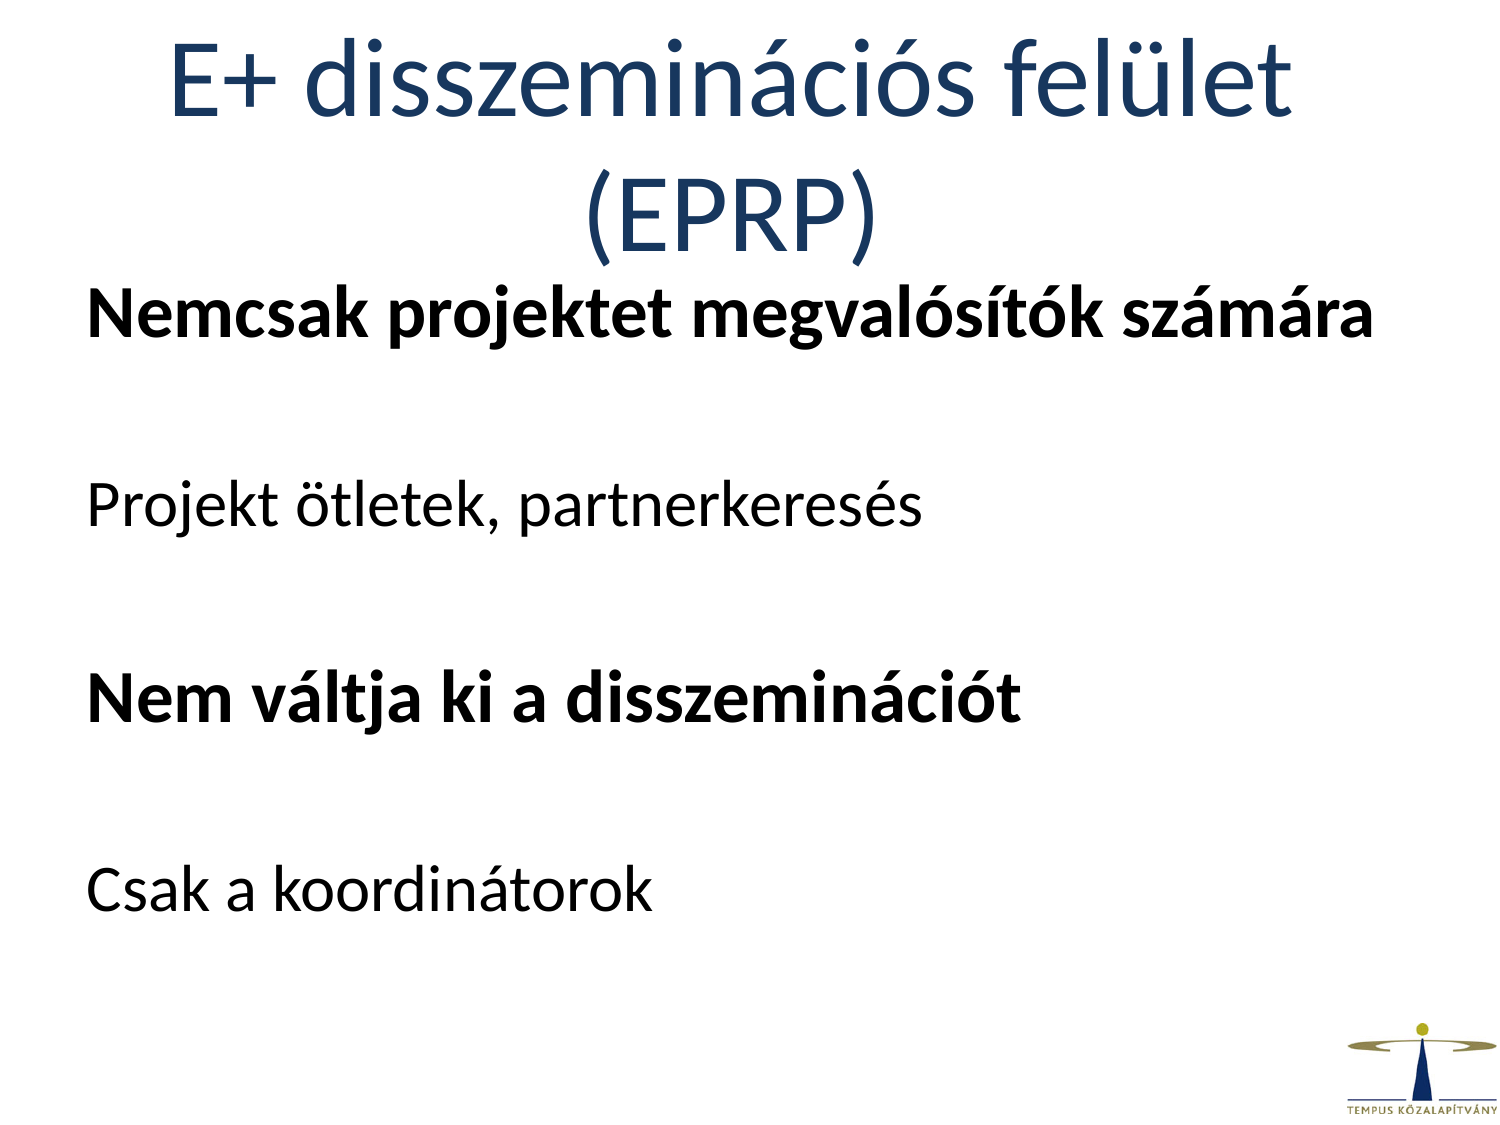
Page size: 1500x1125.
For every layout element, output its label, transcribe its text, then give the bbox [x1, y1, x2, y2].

picture [1346, 1023, 1497, 1114]
title E+ disszeminációs felület (EPRP) [75, 45, 1388, 233]
list Nemcsak projektet megvalósítók számára Projekt ötletek, partnerkeresés Nem váltja ki a disszeminációt Csak a koordinátorok [71, 255, 1422, 998]
